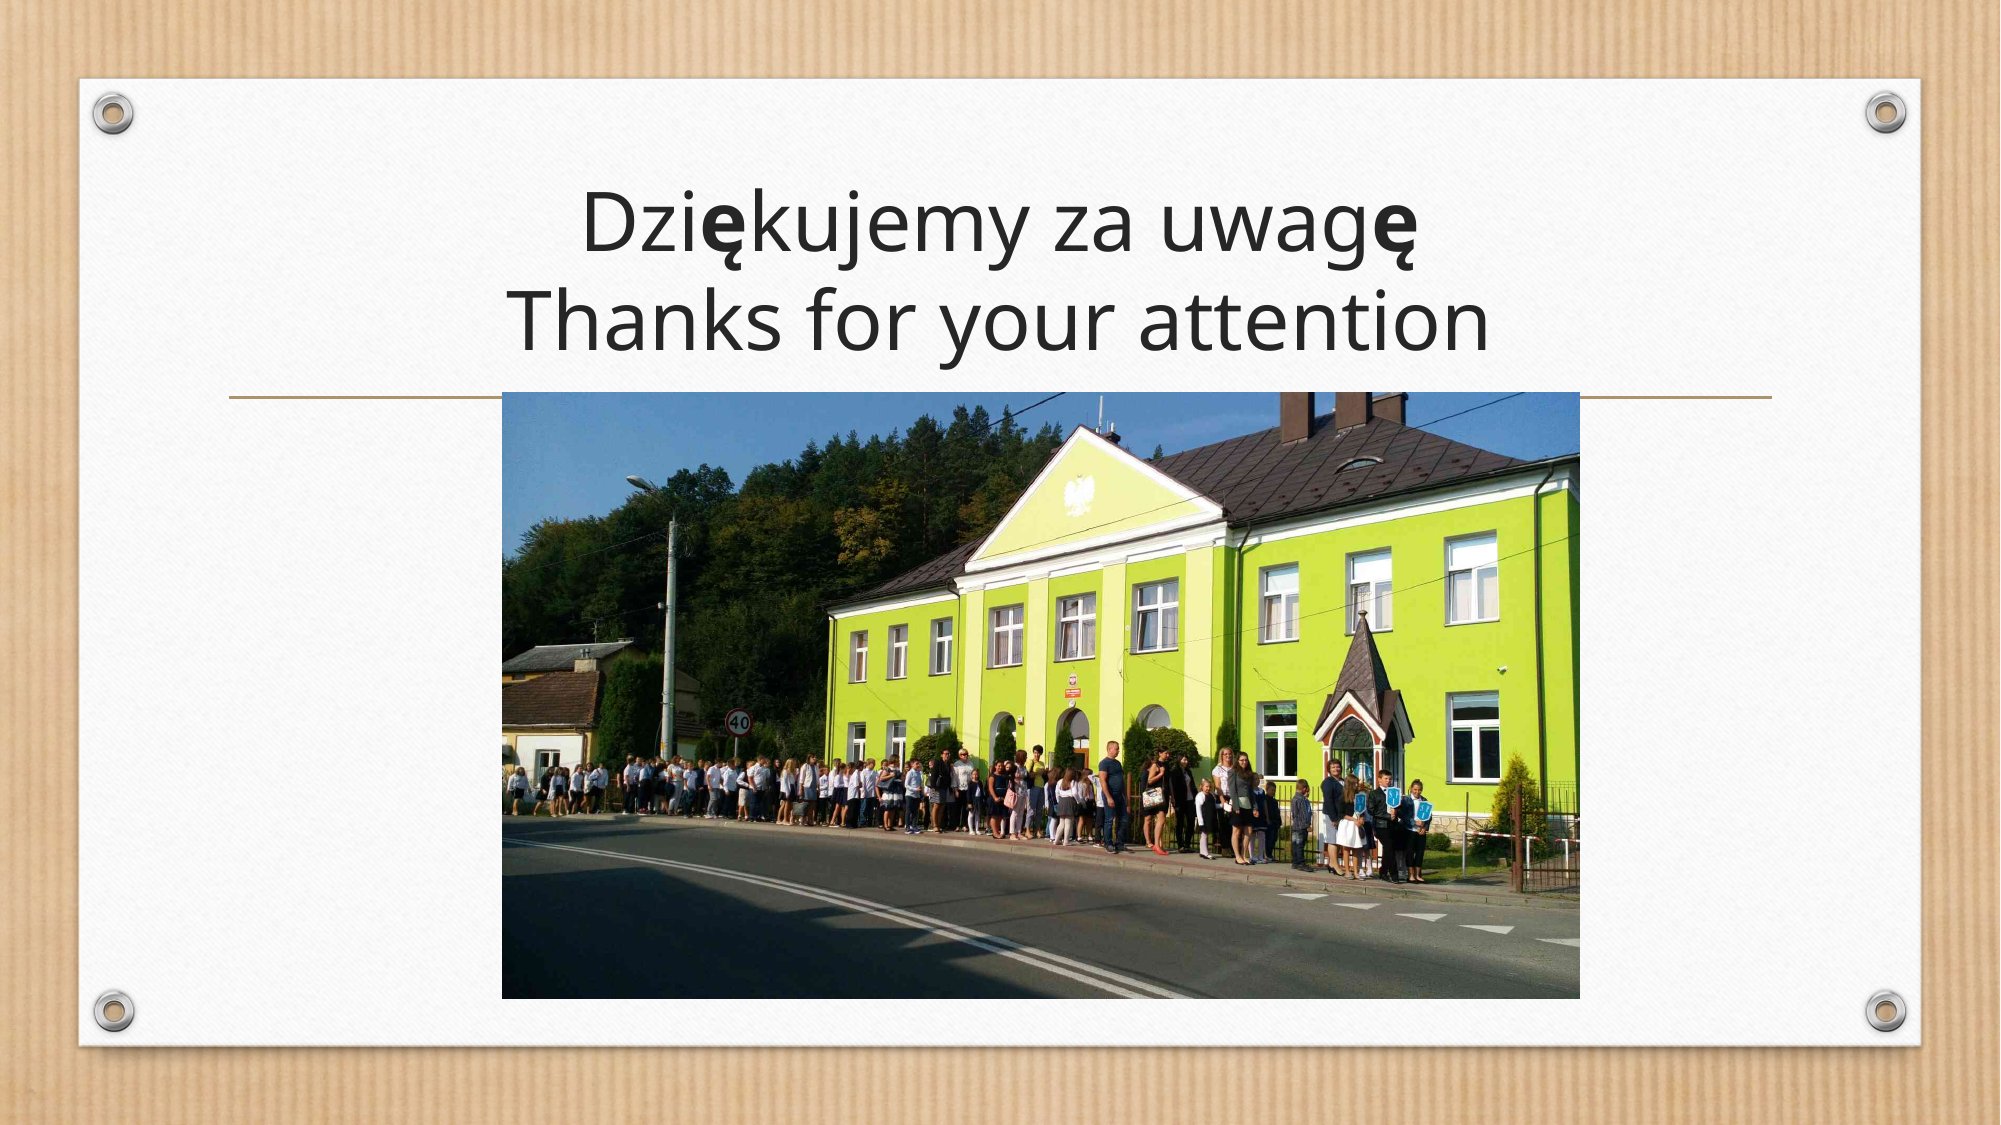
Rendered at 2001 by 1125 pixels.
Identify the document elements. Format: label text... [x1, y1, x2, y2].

picture [0, 0, 2001, 1125]
title Dziękujemy za uwagę Thanks for your attention [212, 161, 1788, 375]
